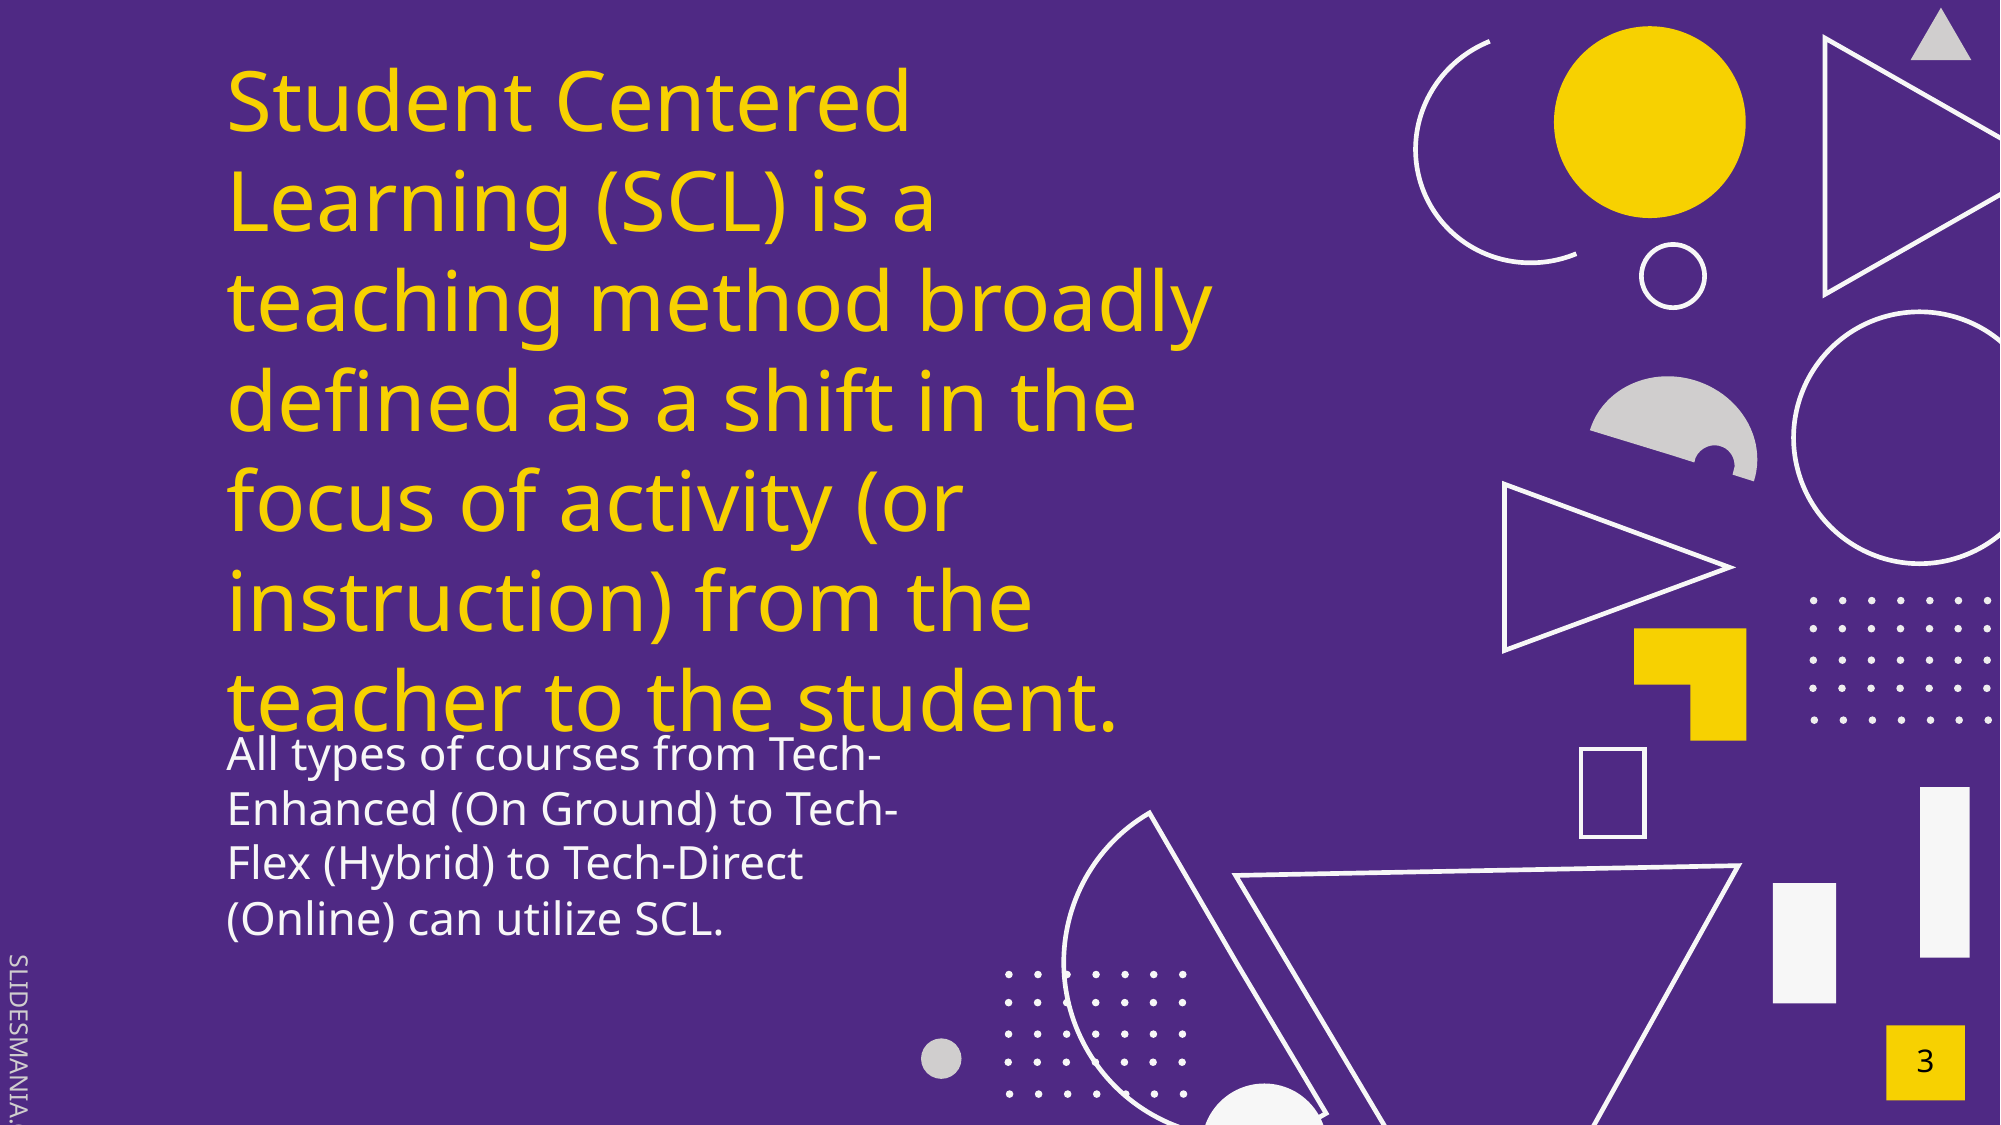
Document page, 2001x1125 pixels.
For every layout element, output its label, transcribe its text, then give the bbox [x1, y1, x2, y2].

slide_number 3 [1865, 1019, 1986, 1106]
text_box All types of courses from Tech-Enhanced (On Ground) to Tech-Flex (Hybrid) to Tech-Direct (Online) can utilize SCL. [206, 790, 1001, 965]
title Student Centered Learning (SCL) is a teaching method broadly defined as a shift in the focus of activity (or instruction) from the teacher to the student. [206, 87, 1297, 709]
